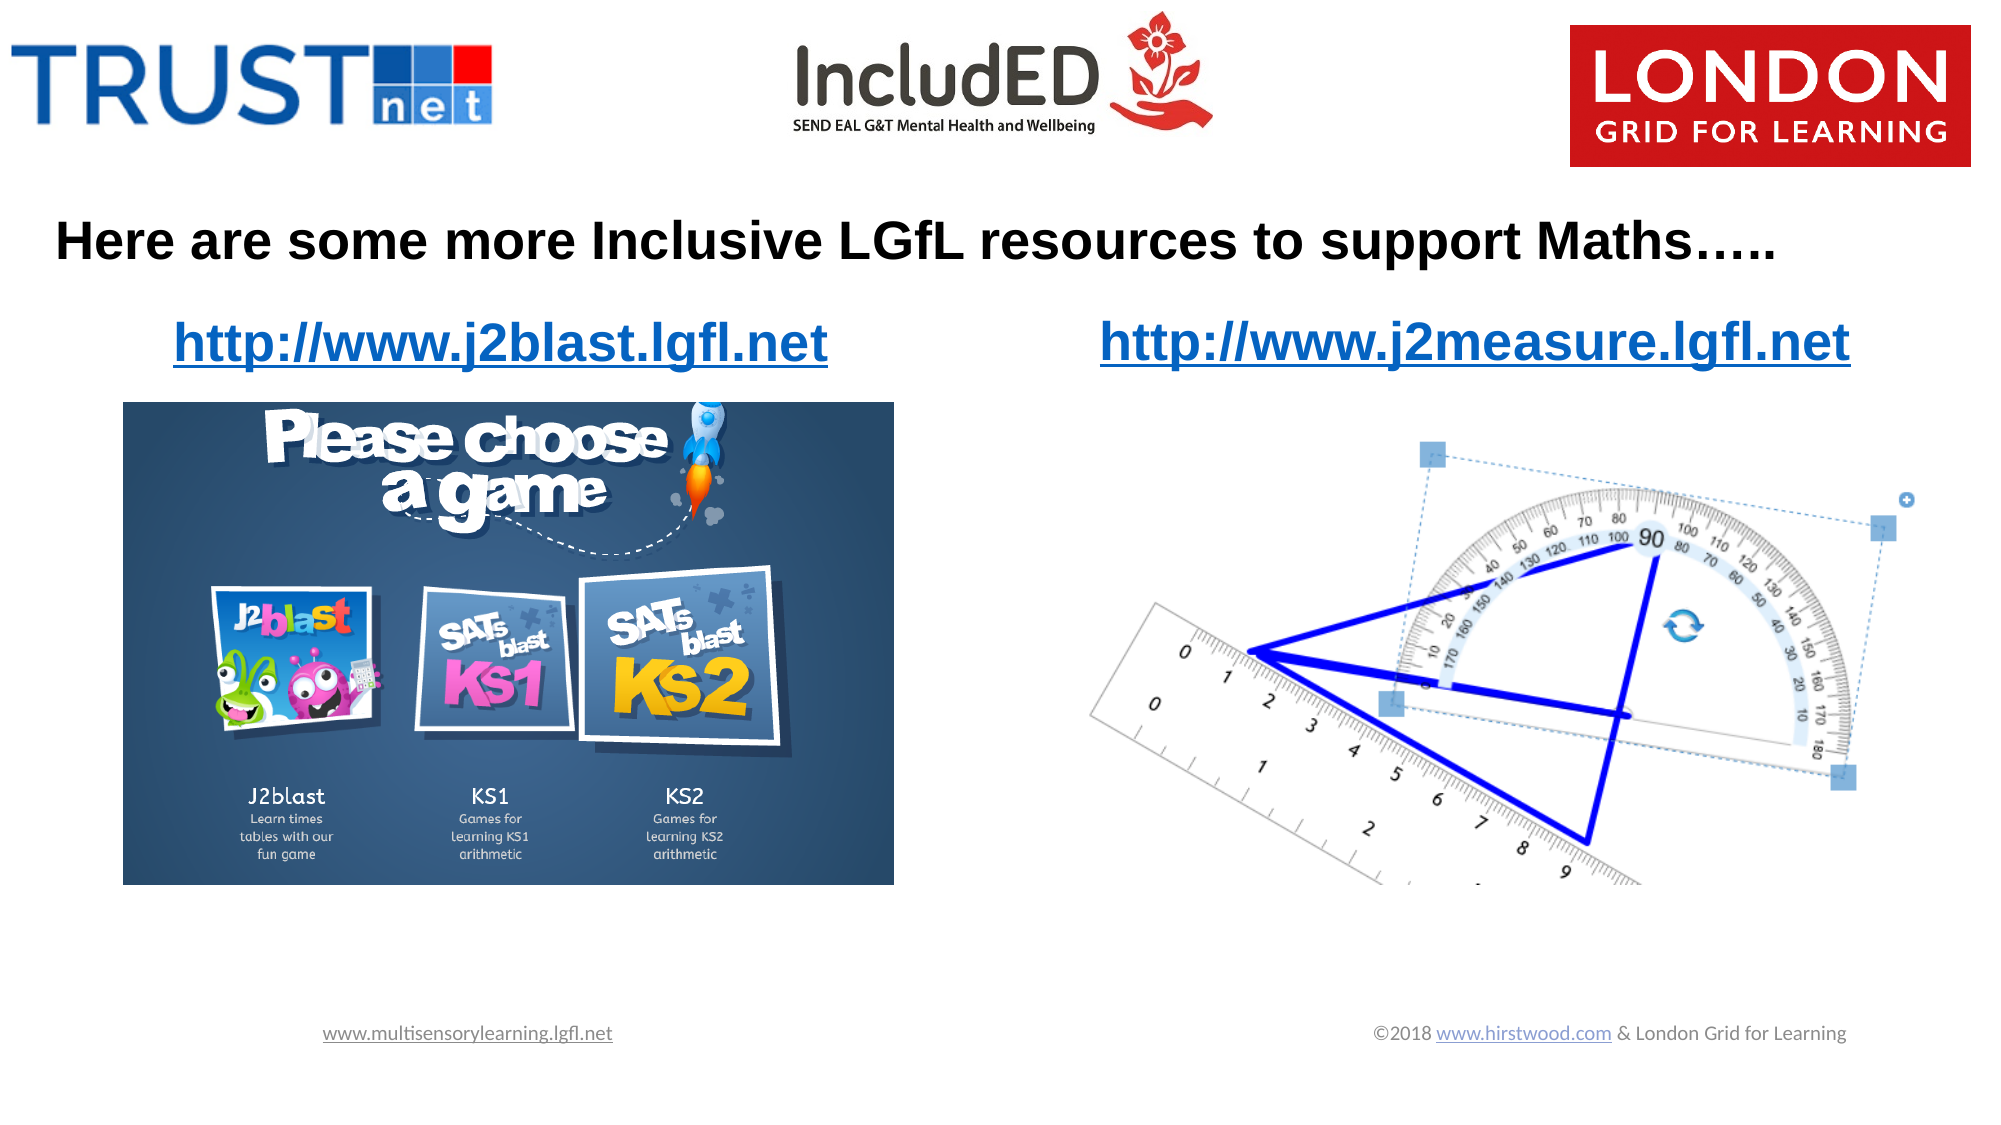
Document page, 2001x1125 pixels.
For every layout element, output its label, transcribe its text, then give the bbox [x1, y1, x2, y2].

picture [1570, 25, 1971, 167]
text_box http://www.j2measure.lgfl.net [1084, 299, 2000, 379]
text_box www.multisensorylearning.lgfl.net ©2018 www.hirstwood.com & London Grid for Learning [307, 1012, 1862, 1052]
picture [787, 11, 1213, 137]
text_box http://www.j2blast.lgfl.net [158, 300, 990, 380]
picture [0, 0, 505, 191]
list Here are some more Inclusive LGfL resources to support Maths….. [40, 205, 1973, 278]
picture [123, 402, 894, 885]
picture [1084, 404, 1929, 885]
